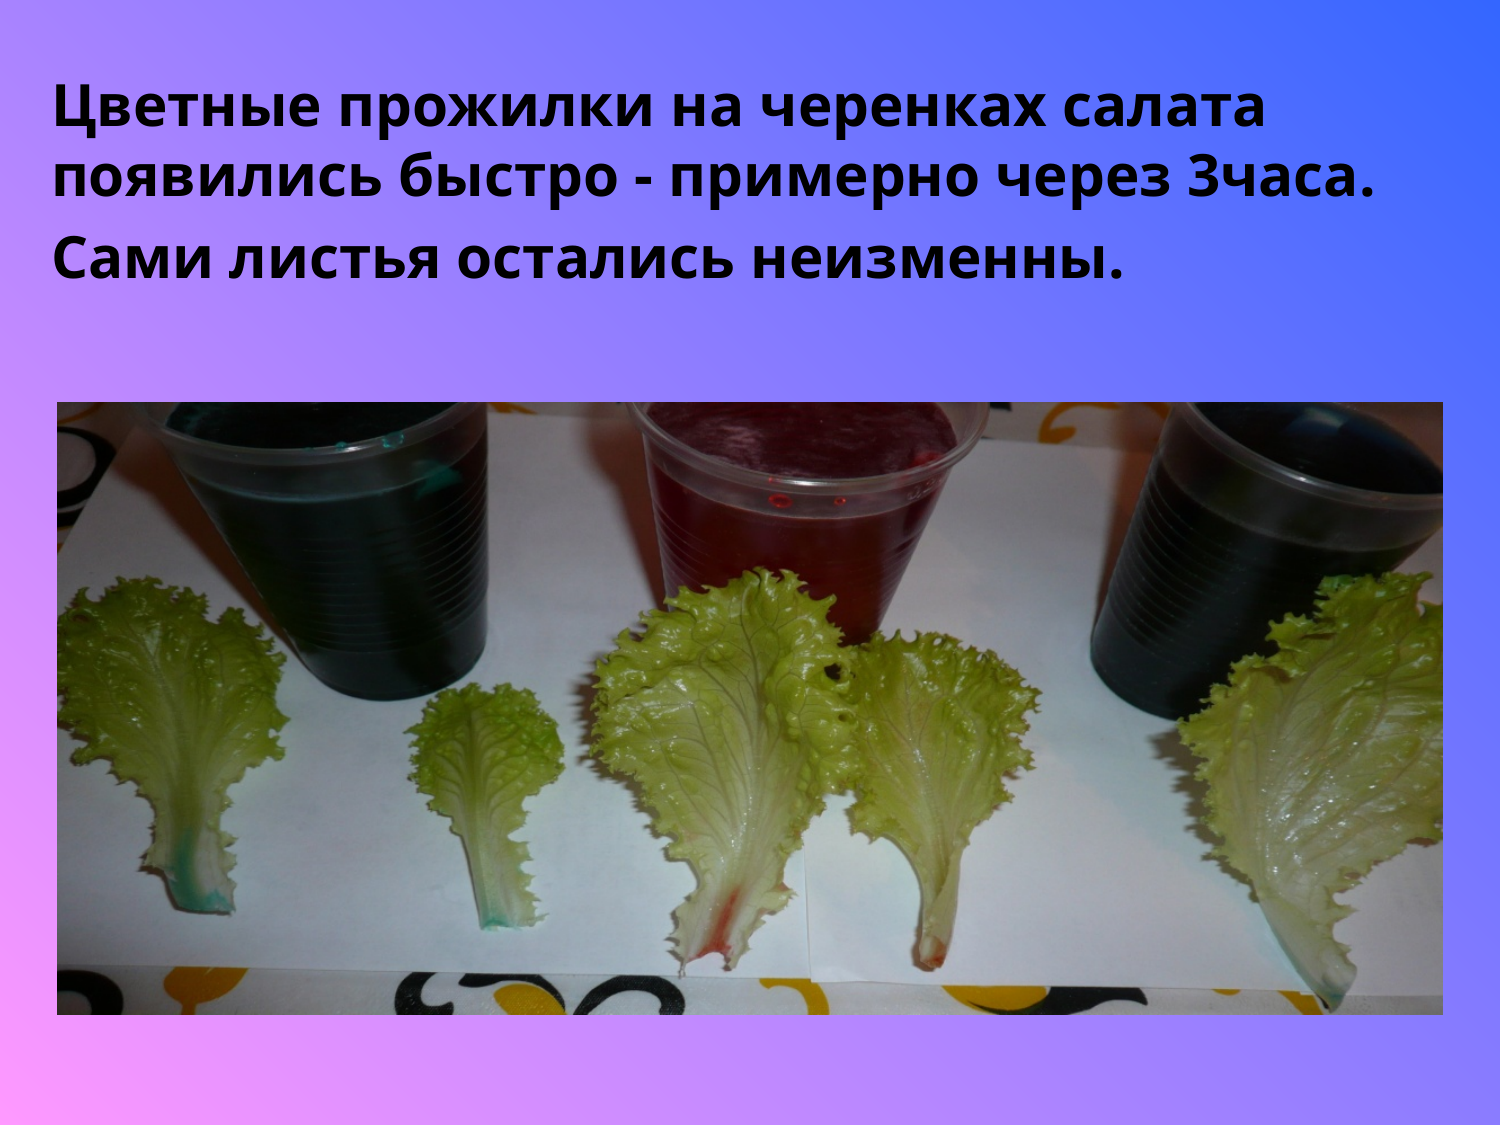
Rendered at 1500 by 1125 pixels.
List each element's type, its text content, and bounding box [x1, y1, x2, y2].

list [56, 402, 1443, 1016]
list Цветные прожилки на черенках салата появились быстро - примерно через 3часа. Сами листья остались неизменны. [22, 61, 1429, 1015]
